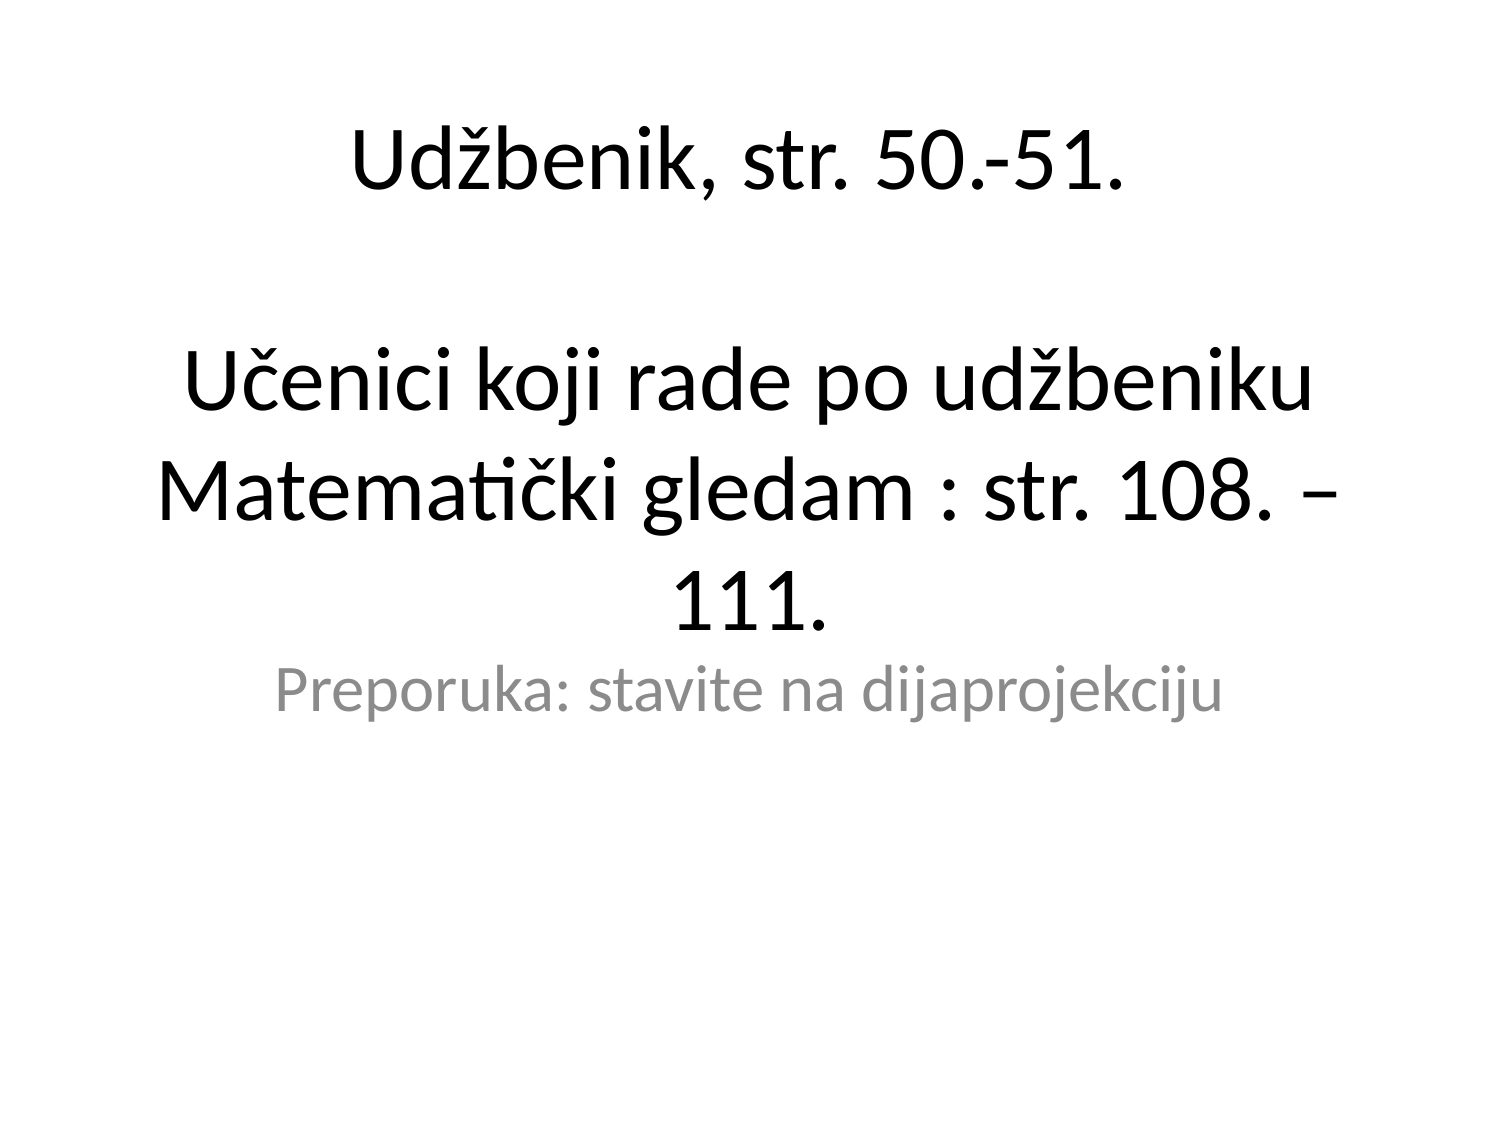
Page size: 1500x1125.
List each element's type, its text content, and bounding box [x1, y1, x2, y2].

subtitle Preporuka: stavite na dijaprojekciju [225, 637, 1275, 925]
title Udžbenik, str. 50.-51. Učenici koji rade po udžbeniku Matematički gledam : str. 108. – 111. [112, 90, 1388, 657]
